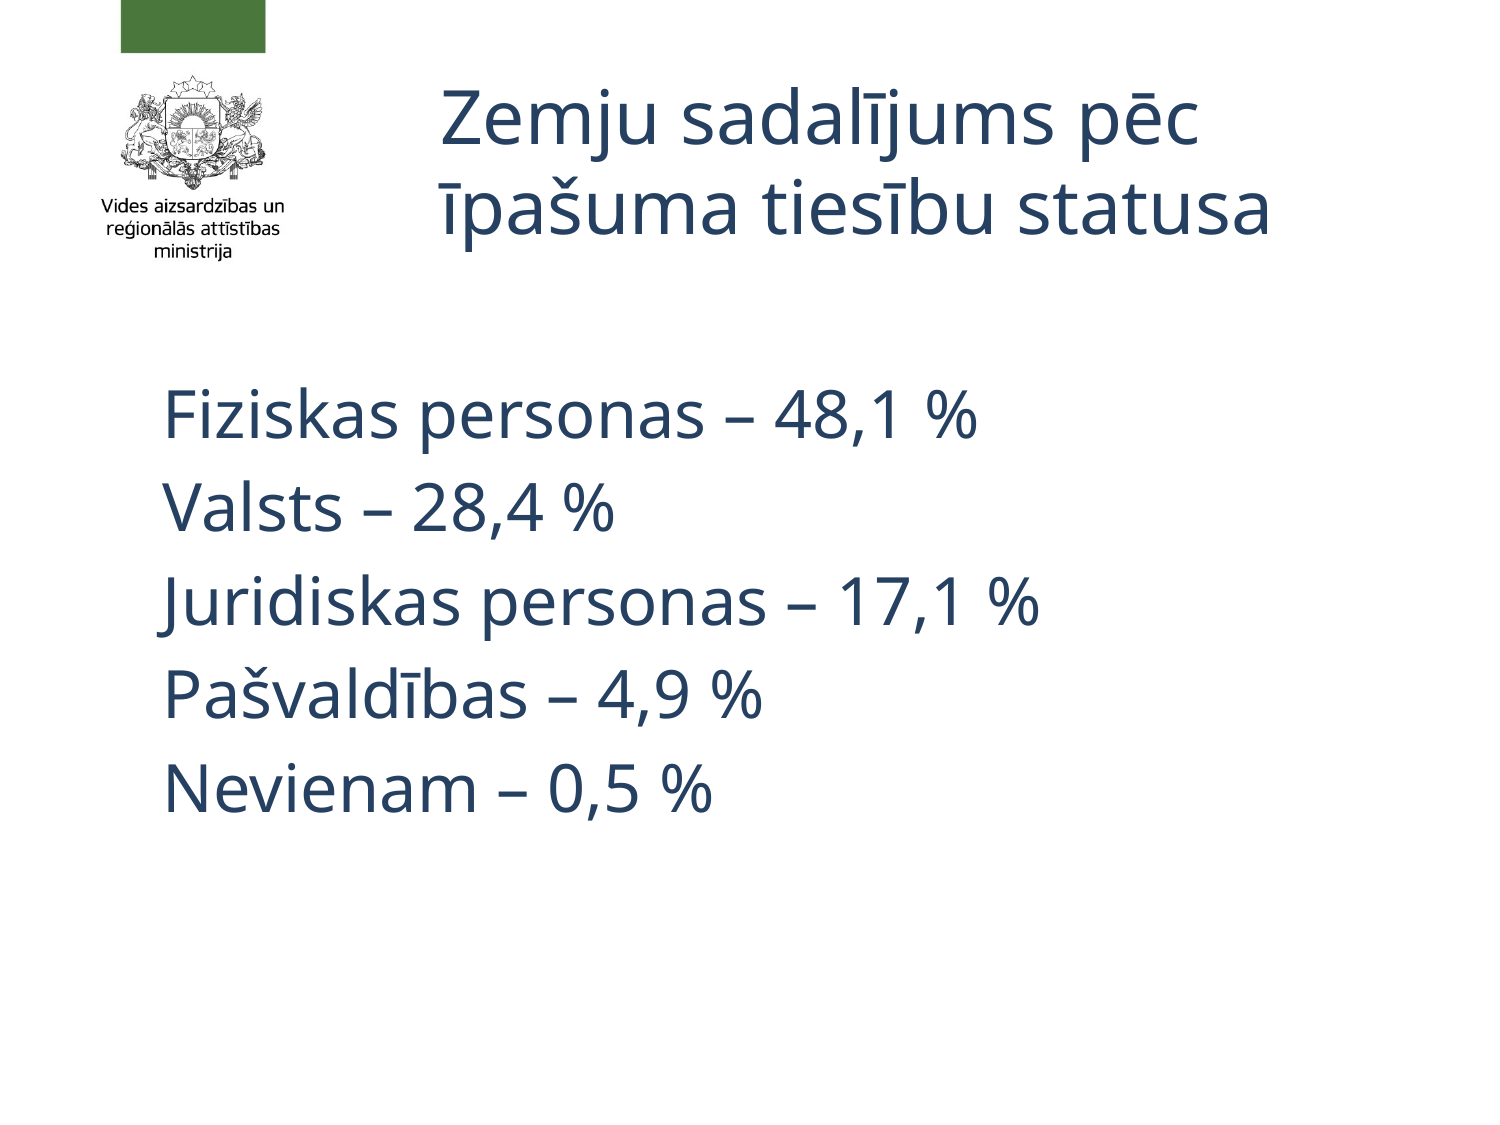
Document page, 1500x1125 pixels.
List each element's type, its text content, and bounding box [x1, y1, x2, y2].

list Fiziskas personas – 48,1 % Valsts – 28,4 % Juridiskas personas – 17,1 % Pašvaldības – 4,9 % Nevienam – 0,5 % [147, 364, 1400, 1038]
picture [48, 0, 338, 321]
title Zemju sadalījums pēc īpašuma tiesību statusa [425, 62, 1471, 233]
